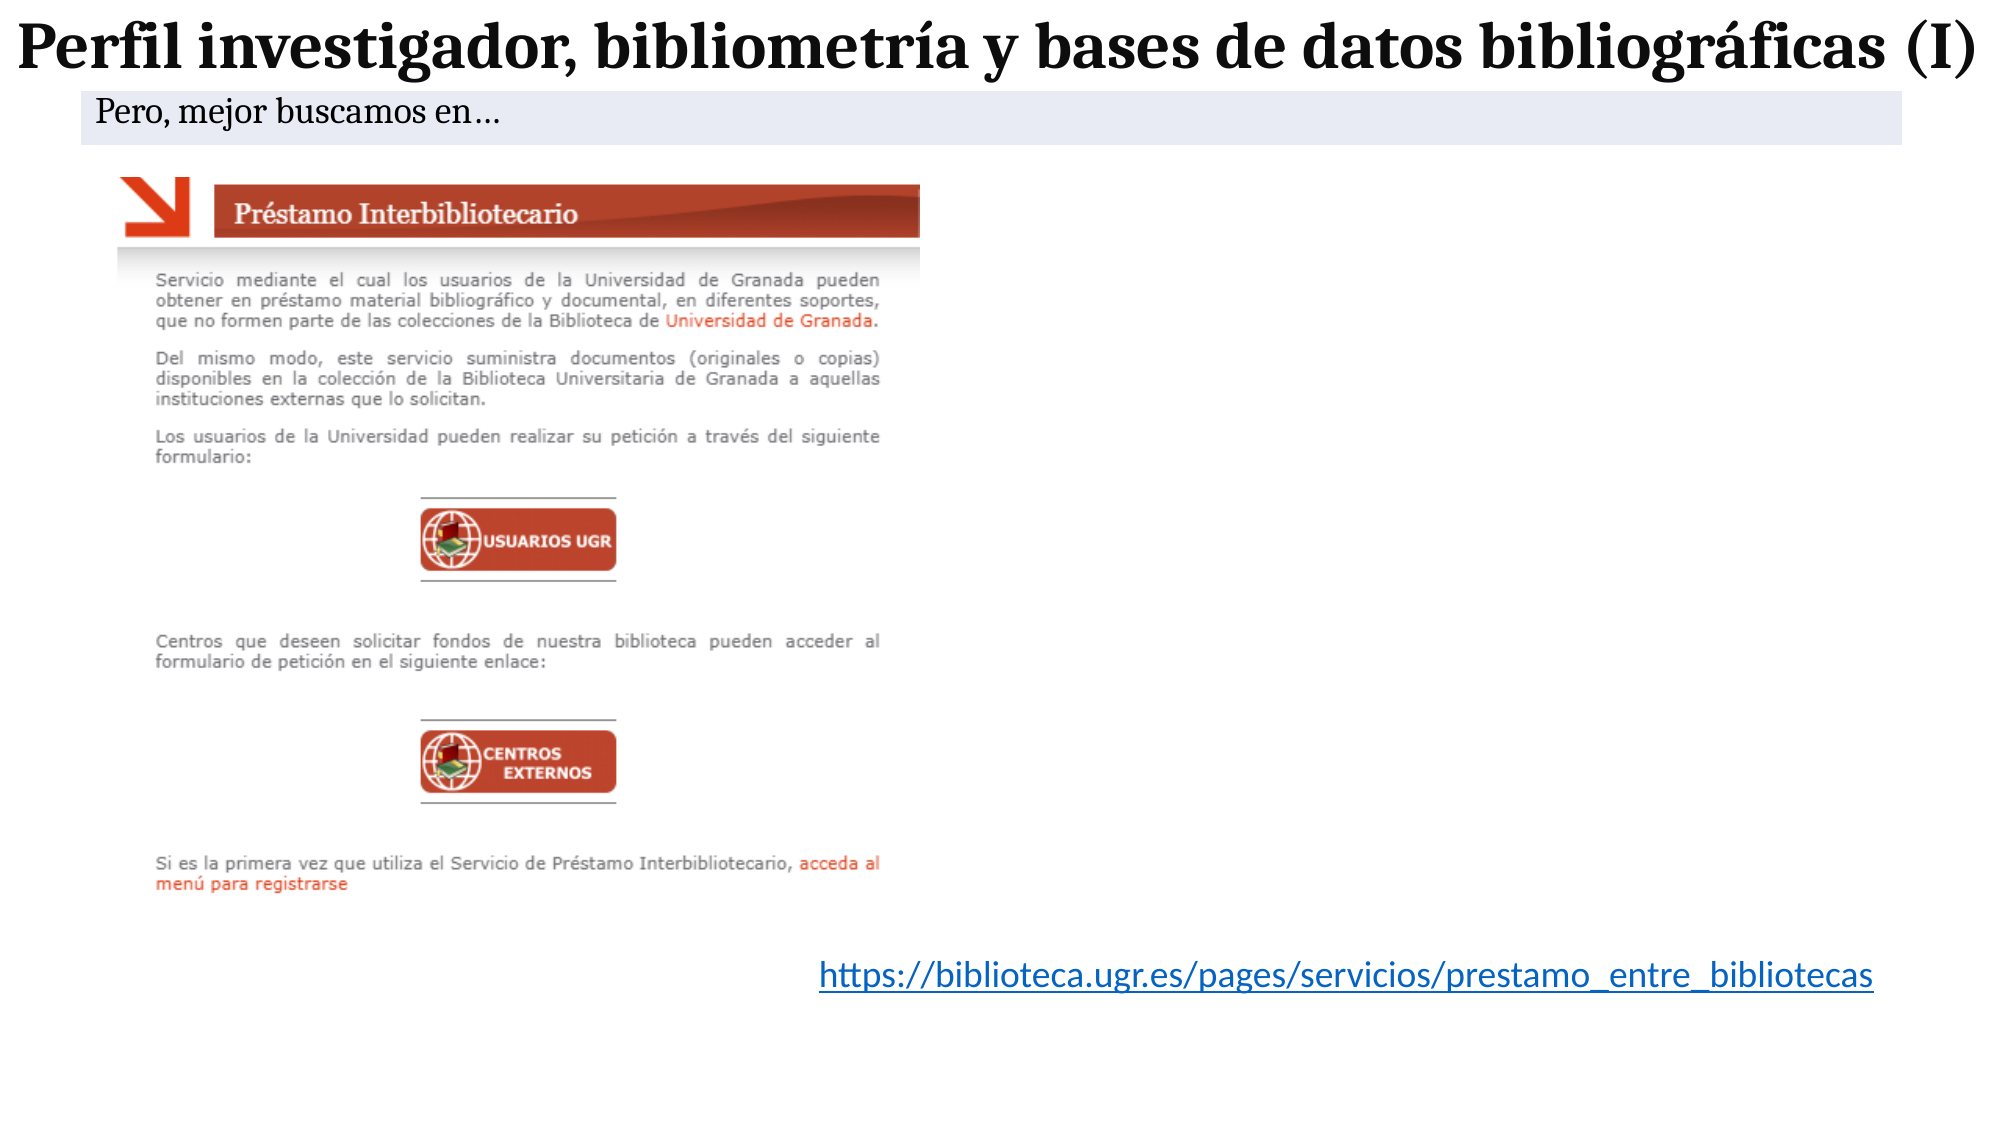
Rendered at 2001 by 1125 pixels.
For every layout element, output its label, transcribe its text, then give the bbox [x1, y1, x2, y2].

text_box https://biblioteca.ugr.es/pages/servicios/prestamo_entre_bibliotecas [804, 943, 1903, 1003]
table_header Pero, mejor buscamos en… [81, 91, 1902, 145]
picture [80, 177, 920, 912]
title Perfil investigador, bibliometría y bases de datos bibliográficas (I) [0, 0, 2000, 91]
